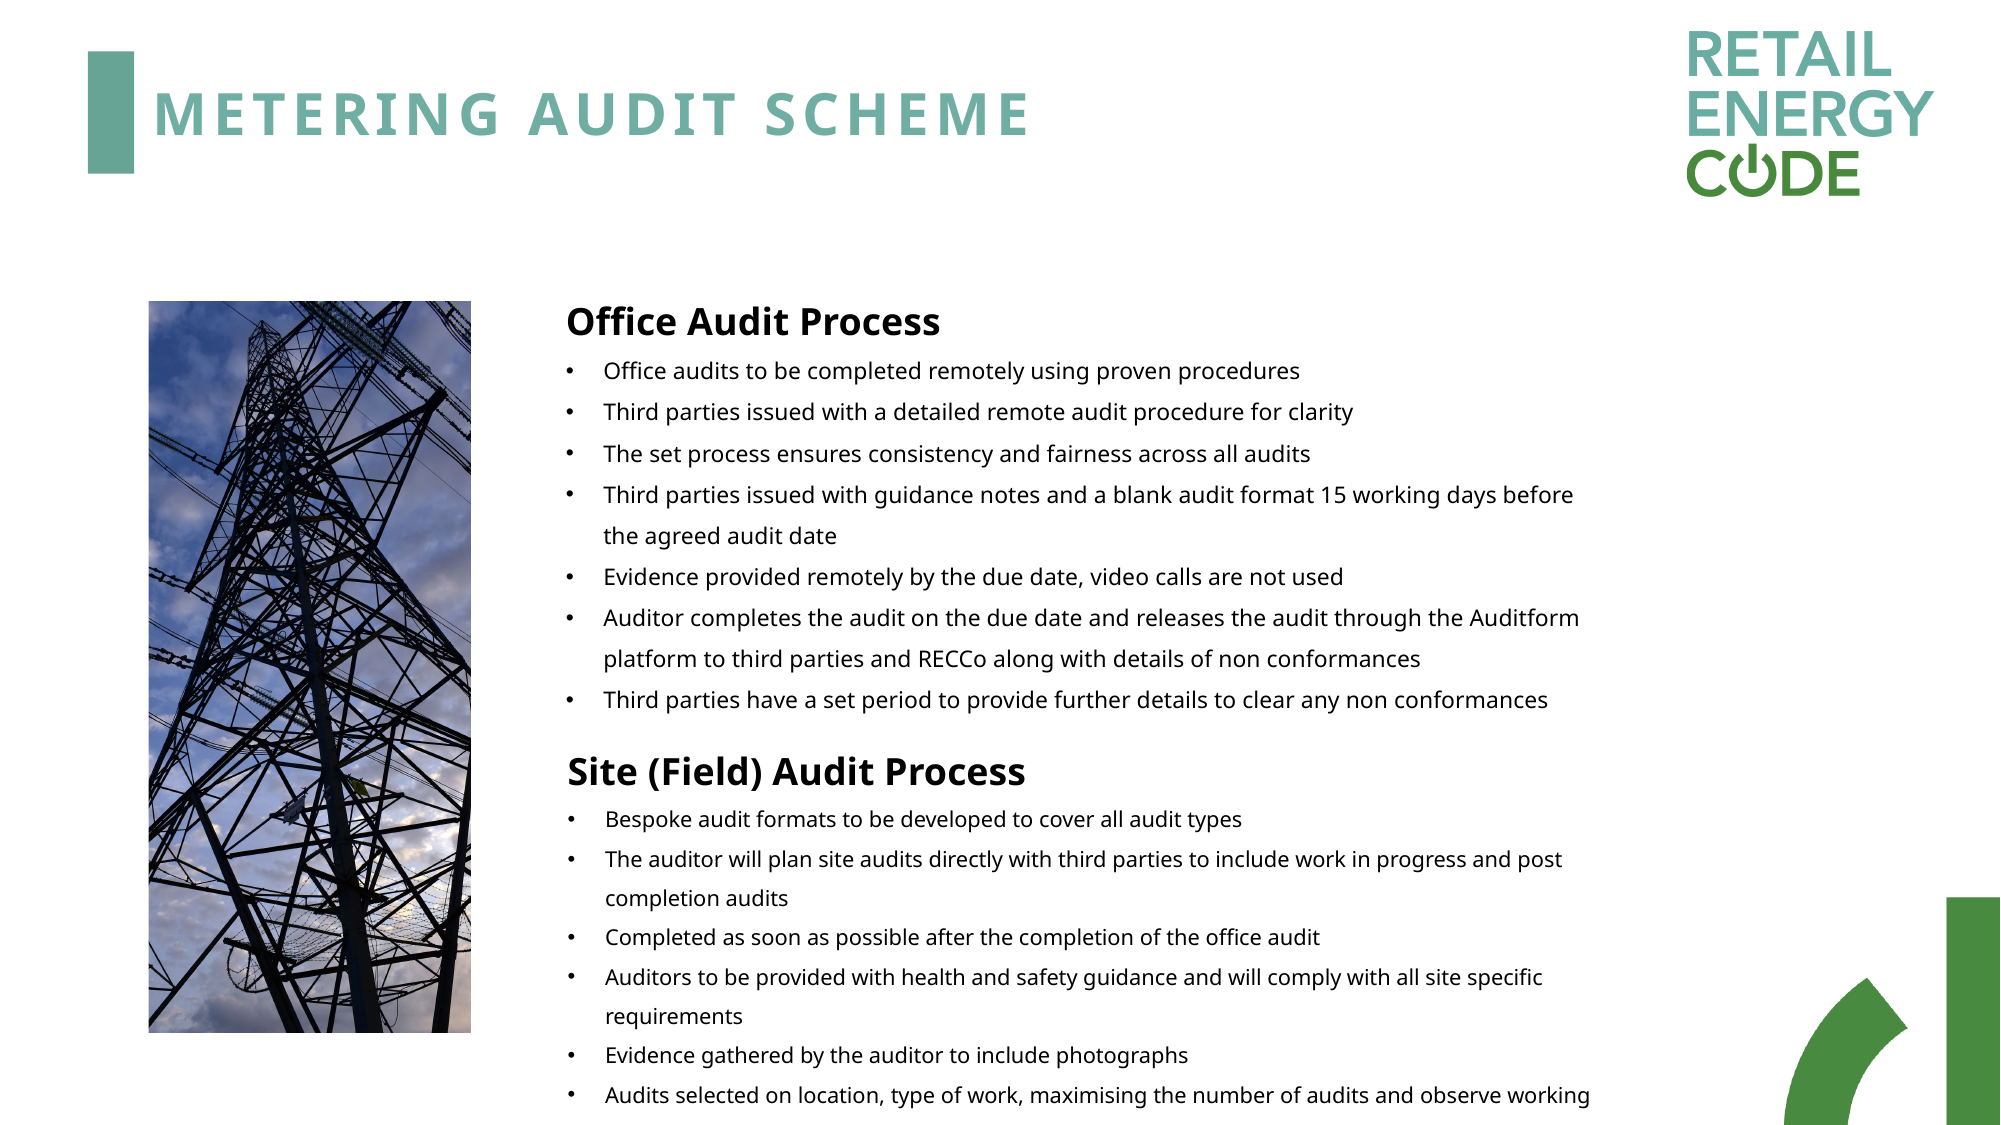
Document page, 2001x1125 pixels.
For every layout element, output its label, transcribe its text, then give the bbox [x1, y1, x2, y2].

list Office Audit Process Office audits to be completed remotely using proven procedures Third parties issued with a detailed remote audit procedure for clarity The set process ensures consistency and fairness across all audits Third parties issued with guidance notes and a blank audit format 15 working days before the agreed audit date Evidence provided remotely by the due date, video calls are not used Auditor completes the audit on the due date and releases the audit through the Auditform platform to third parties and RECCo along with details of non conformances Third parties have a set period to provide further details to clear any non conformances [550, 268, 1630, 724]
picture [1685, 27, 1936, 201]
picture [1782, 897, 2000, 1125]
title Metering Audit Scheme [137, 59, 1661, 169]
text_box Site (Field) Audit Process Bespoke audit formats to be developed to cover all audit types The auditor will plan site audits directly with third parties to include work in progress and post completion audits Completed as soon as possible after the completion of the office audit Auditors to be provided with health and safety guidance and will comply with all site specific requirements Evidence gathered by the auditor to include photographs Audits selected on location, type of work, maximising the number of audits and observe working practices [552, 717, 1679, 1069]
picture [148, 301, 471, 1034]
